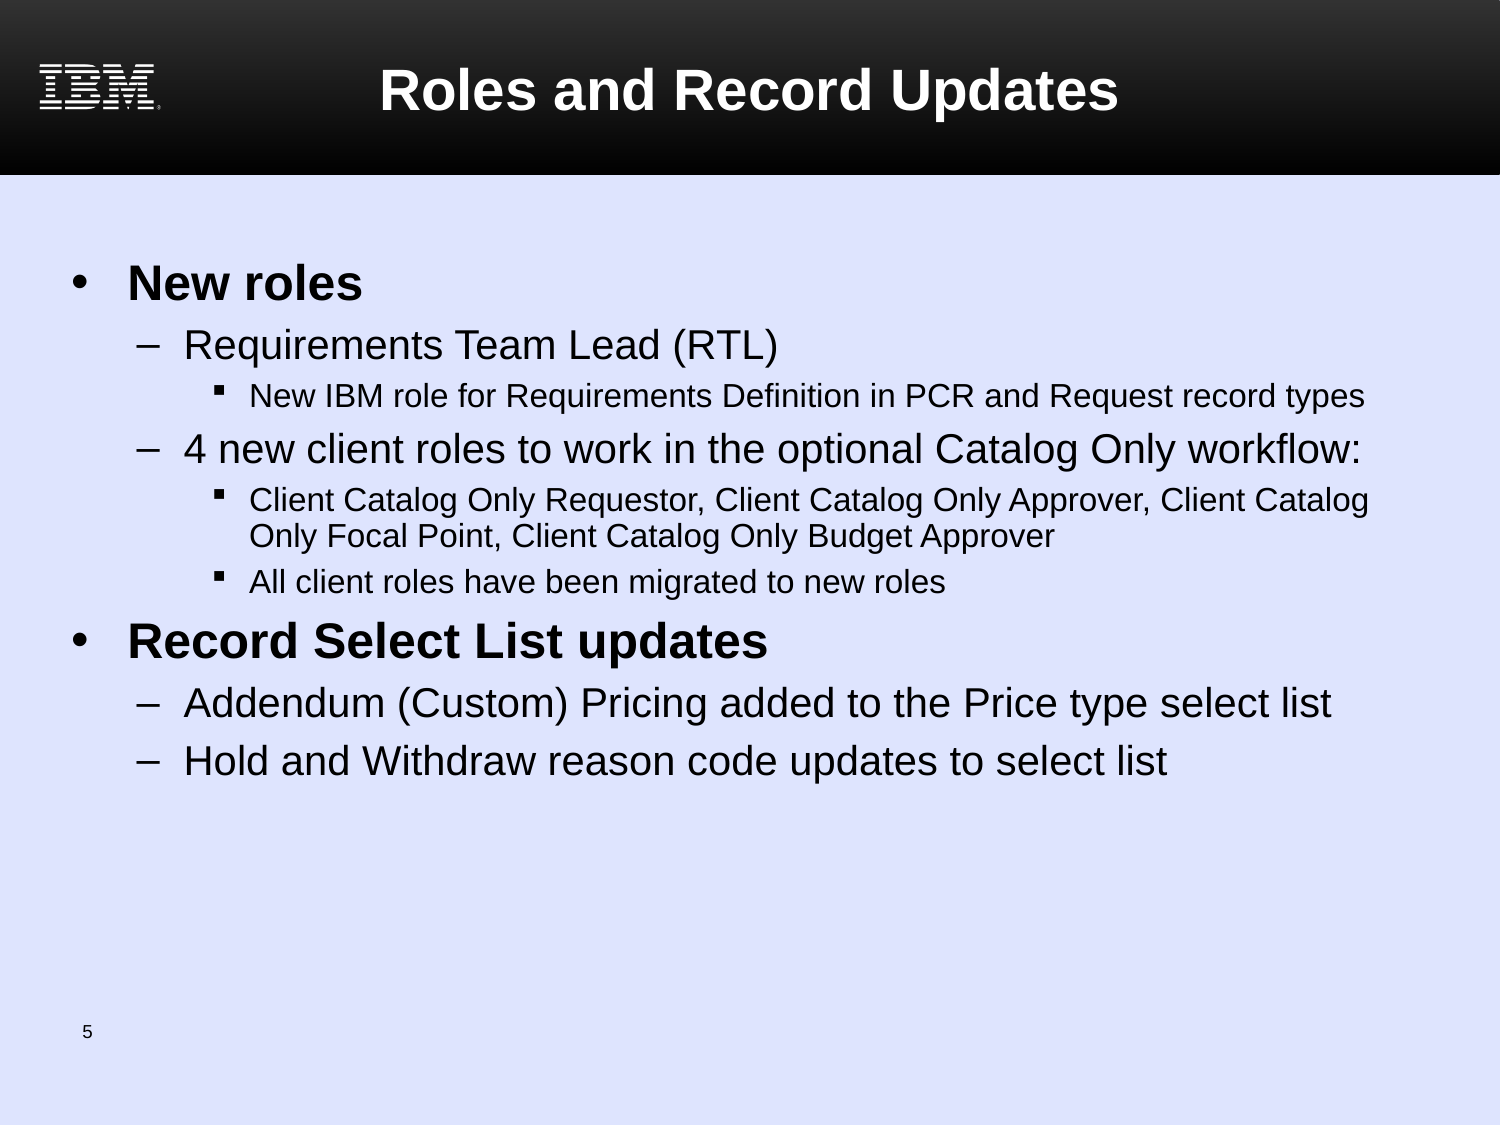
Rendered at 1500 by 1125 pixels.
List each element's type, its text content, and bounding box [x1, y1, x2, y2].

list New roles Requirements Team Lead (RTL) New IBM role for Requirements Definition in PCR and Request record types 4 new client roles to work in the optional Catalog Only workflow: Client Catalog Only Requestor, Client Catalog Only Approver, Client Catalog Only Focal Point, Client Catalog Only Budget Approver All client roles have been migrated to new roles Record Select List updates Addendum (Custom) Pricing added to the Price type select list Hold and Withdraw reason code updates to select list [46, 184, 1426, 1025]
slide_number 5 [37, 1012, 138, 1091]
title Roles and Record Updates [0, 0, 1500, 176]
